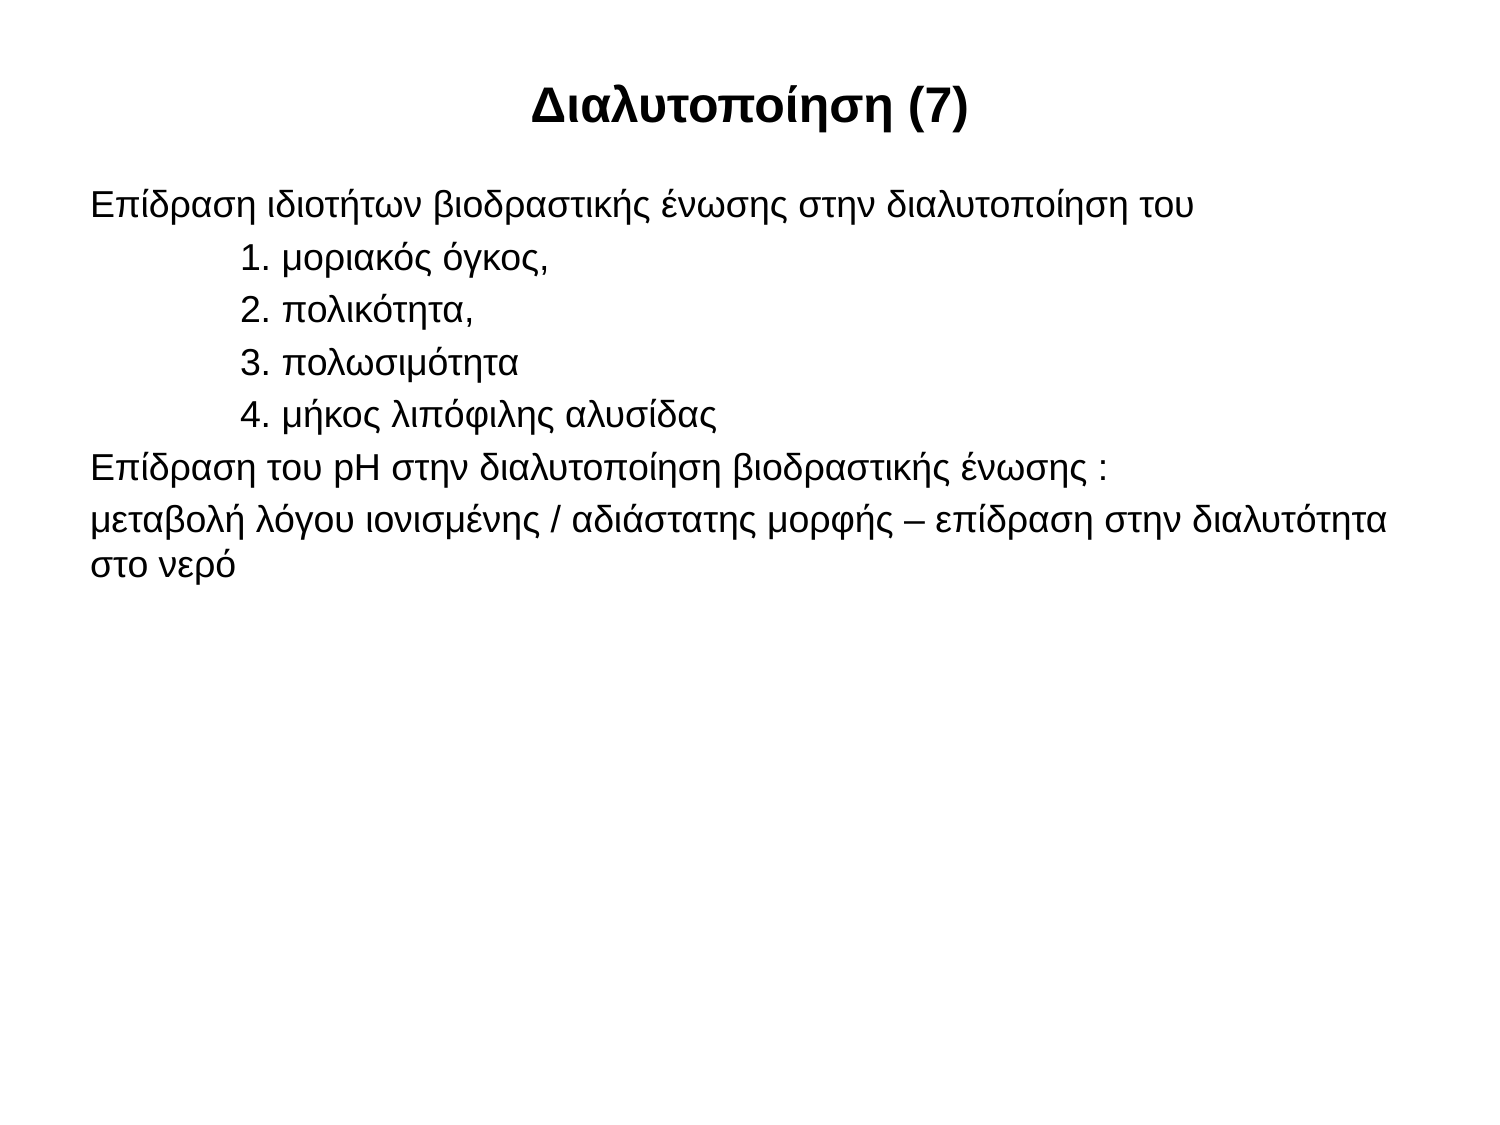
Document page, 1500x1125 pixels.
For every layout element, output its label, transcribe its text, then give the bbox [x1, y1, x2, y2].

list Επίδραση ιδιοτήτων βιοδραστικής ένωσης στην διαλυτοποίηση του 1. μοριακός όγκος, 2. πολικότητα, 3. πολωσιμότητα 4. μήκος λιπόφιλης αλυσίδας Επίδραση του pH στην διαλυτοποίηση βιοδραστικής ένωσης : μεταβολή λόγου ιονισμένης / αδιάστατης μορφής – επίδραση στην διαλυτότητα στο νερό [74, 172, 1426, 1006]
title Διαλυτοποίηση (7) [74, 44, 1426, 162]
